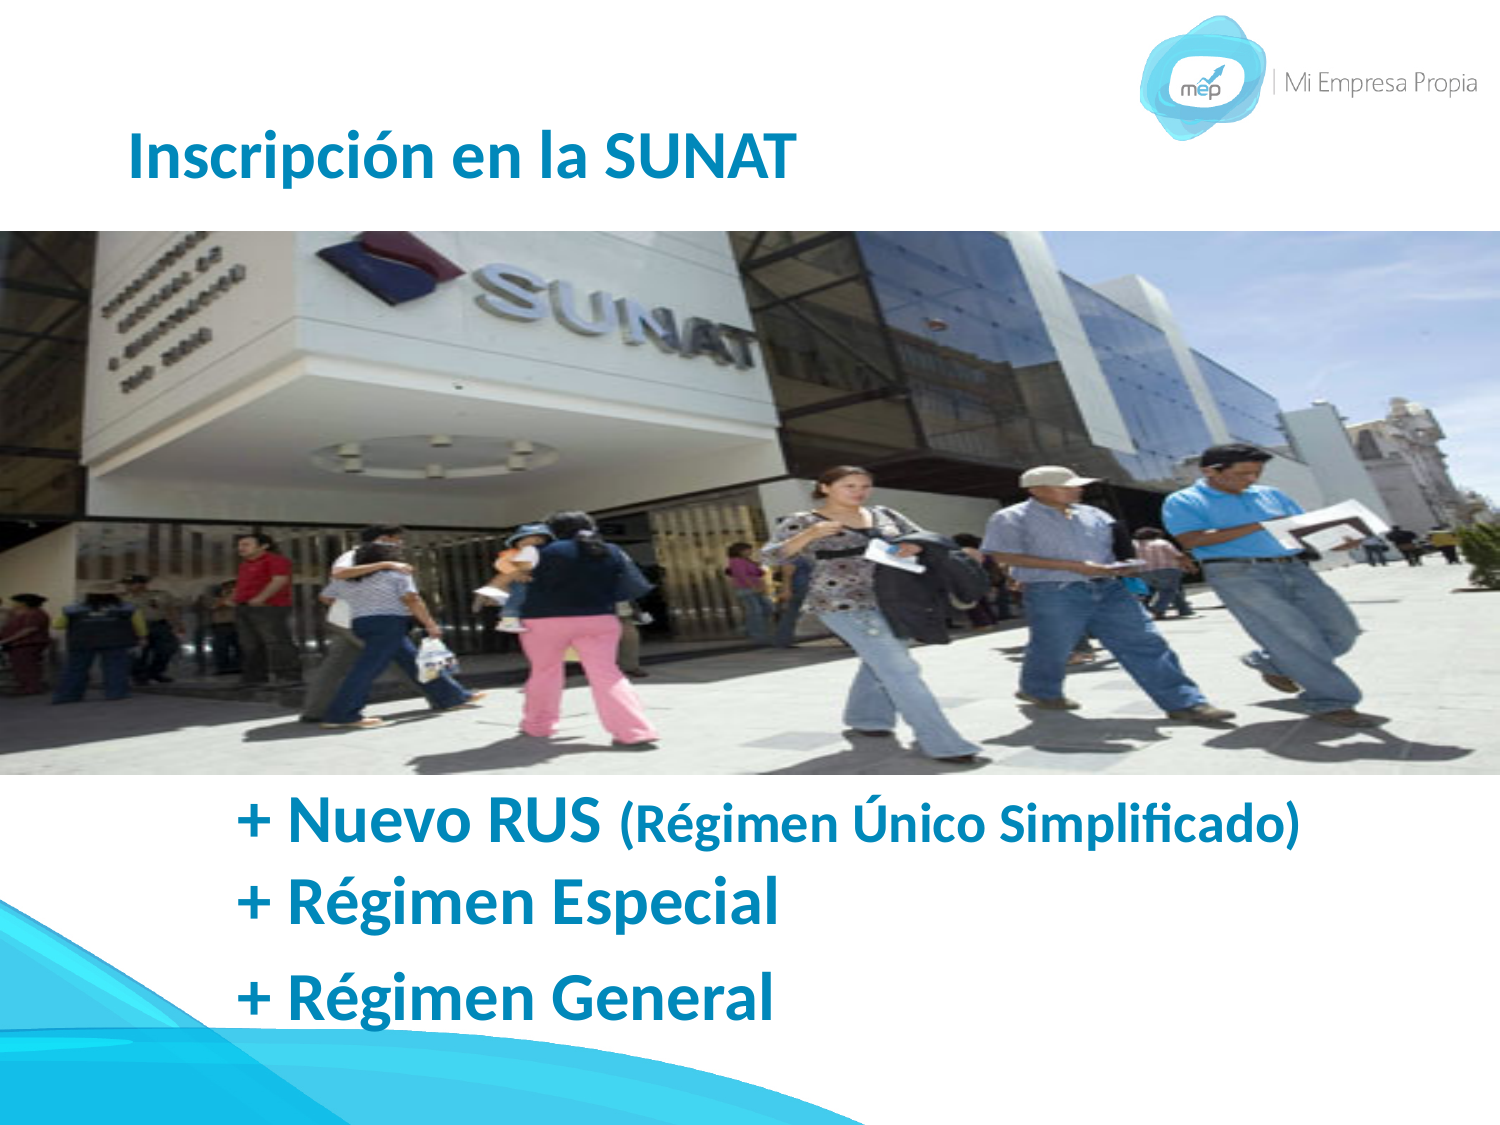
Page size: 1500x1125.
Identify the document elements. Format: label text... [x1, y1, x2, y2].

text_box + Nuevo RUS (Régimen Único Simplificado) + Régimen Especial + Régimen General [222, 783, 1500, 1071]
list Inscripción en la SUNAT [112, 101, 1390, 230]
picture [0, 0, 1500, 1125]
